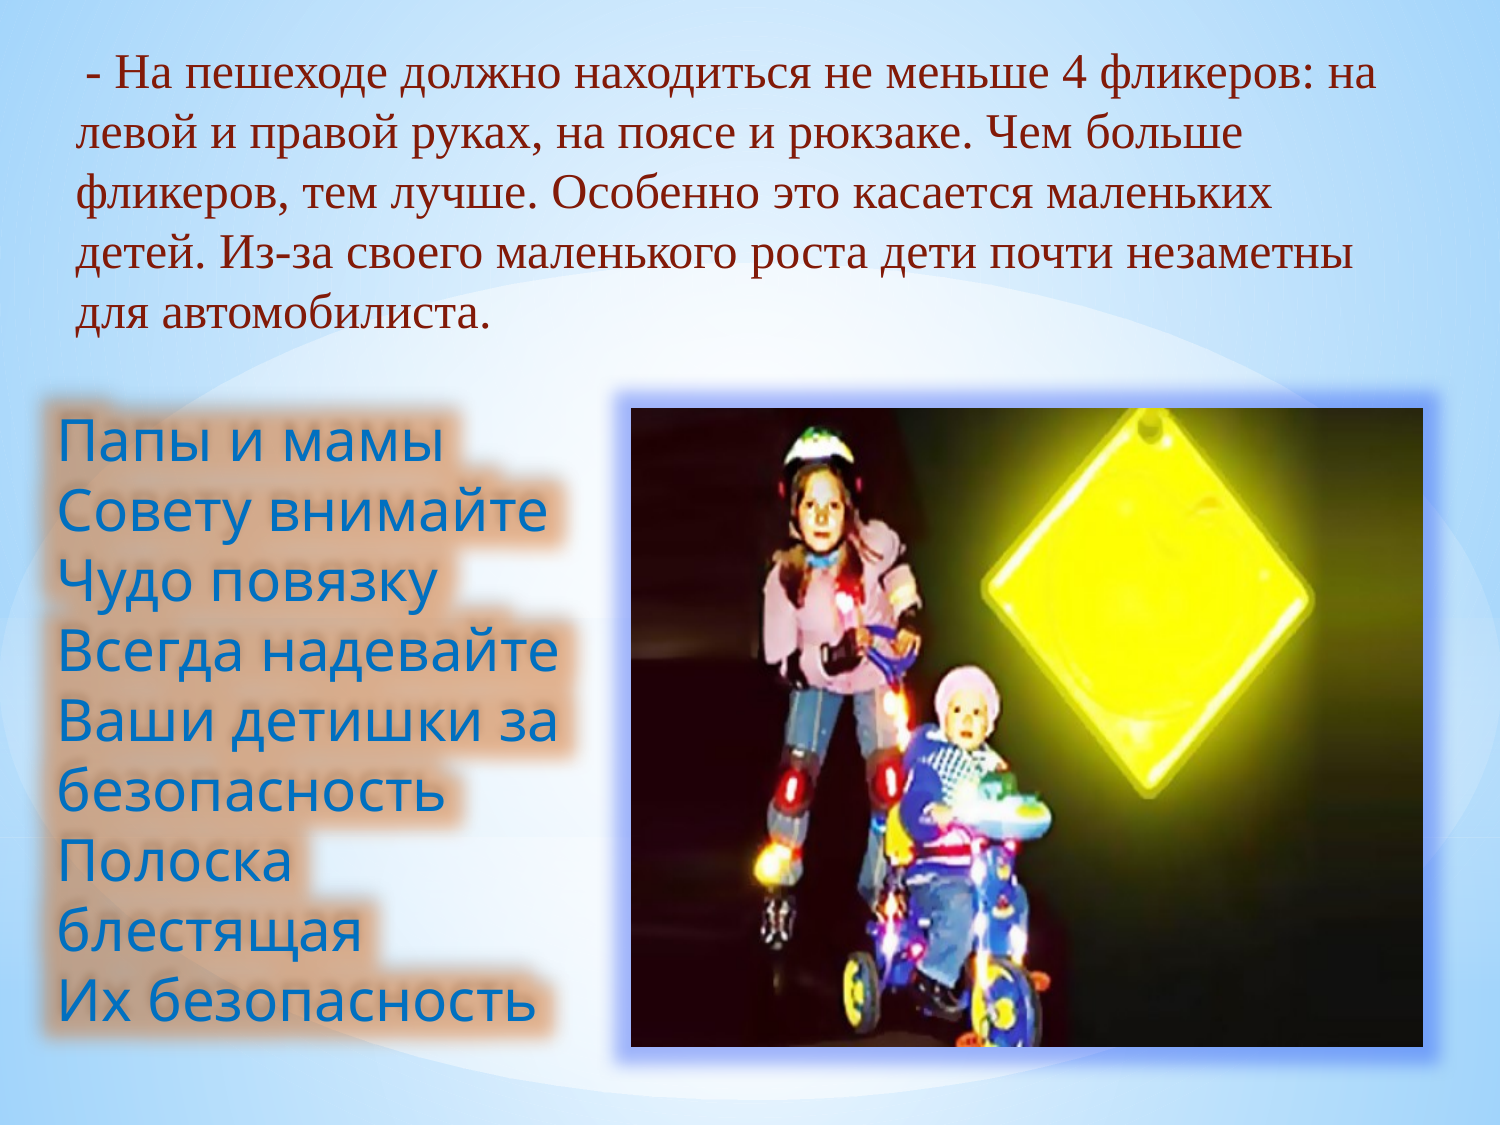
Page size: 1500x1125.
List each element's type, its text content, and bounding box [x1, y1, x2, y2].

text_box - На пешеходе должно находиться не меньше 4 фликеров: на левой и правой руках, на поясе и рюкзаке. Чем больше фликеров, тем лучше. Особенно это касается маленьких детей. Из-за своего маленького роста дети почти незаметны для автомобилиста. [60, 30, 1423, 346]
picture [631, 408, 1423, 1048]
text_box Папы и мамы Совету внимайте Чудо повязку Всегда надевайте Ваши детишки за безопасность Полоска блестящая Их безопасность [41, 395, 597, 1041]
